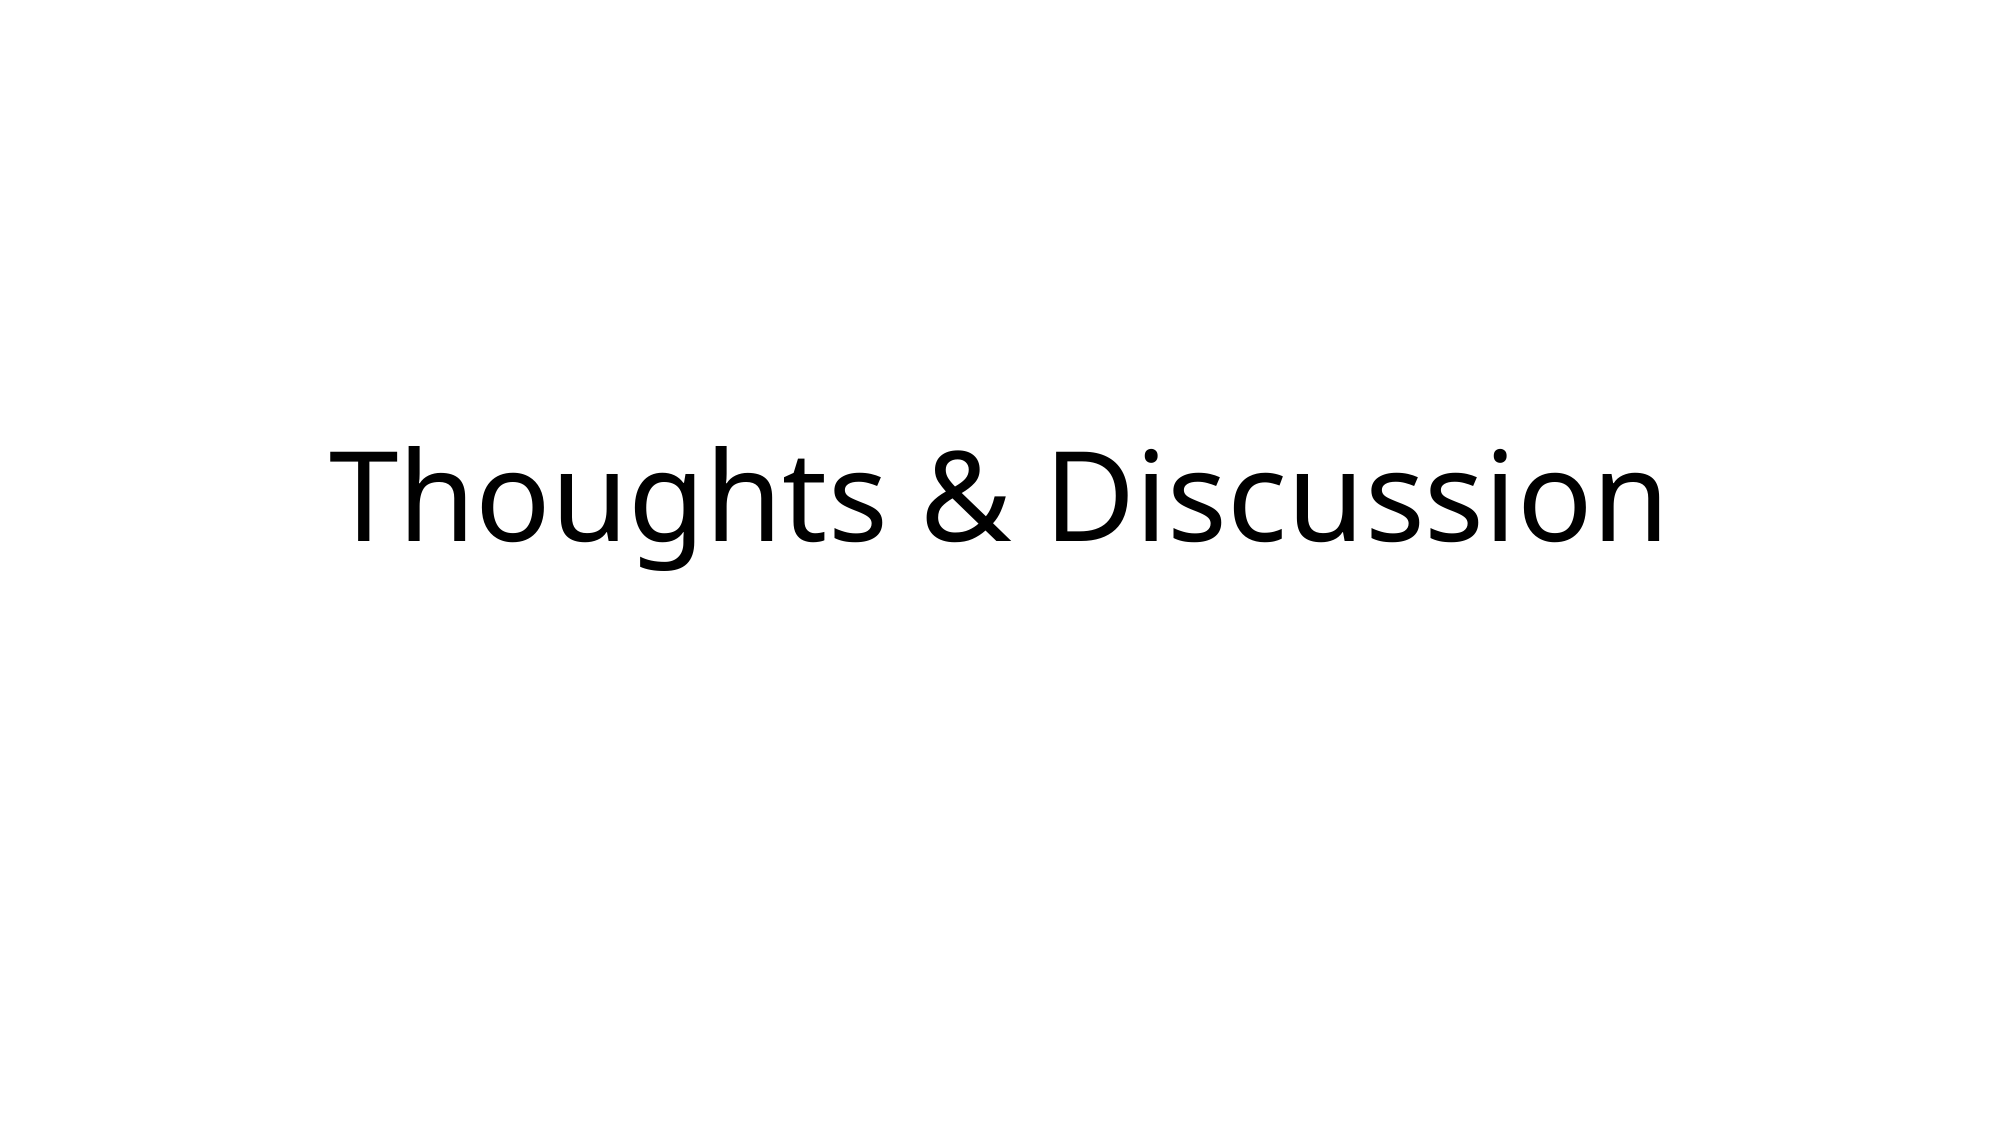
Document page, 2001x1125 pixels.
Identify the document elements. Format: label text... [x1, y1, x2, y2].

title Thoughts & Discussion [249, 184, 1750, 576]
